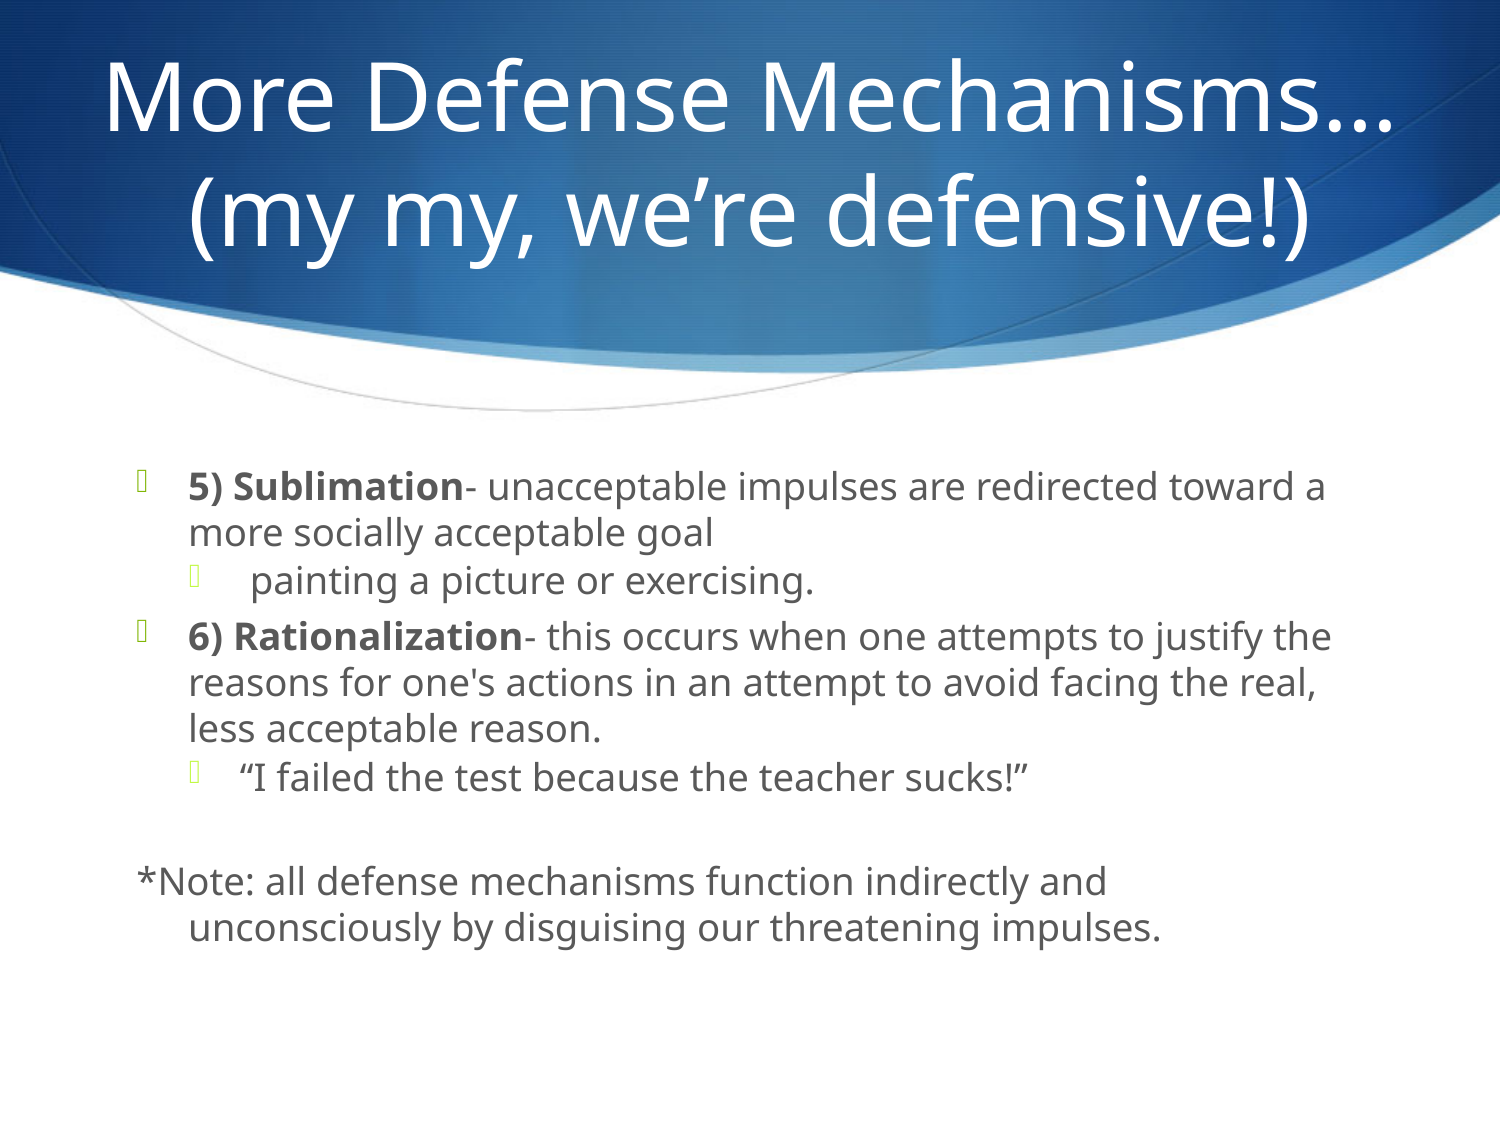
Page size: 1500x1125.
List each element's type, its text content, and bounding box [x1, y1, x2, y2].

title More Defense Mechanisms…(my my, we’re defensive!) [74, 56, 1426, 245]
picture [0, 0, 1500, 1125]
list 5) Sublimation- unacceptable impulses are redirected toward a more socially acceptable goal painting a picture or exercising. 6) Rationalization- this occurs when one attempts to justify the reasons for one's actions in an attempt to avoid facing the real, less acceptable reason. “I failed the test because the teacher sucks!” *Note: all defense mechanisms function indirectly and unconsciously by disguising our threatening impulses. [121, 454, 1379, 991]
